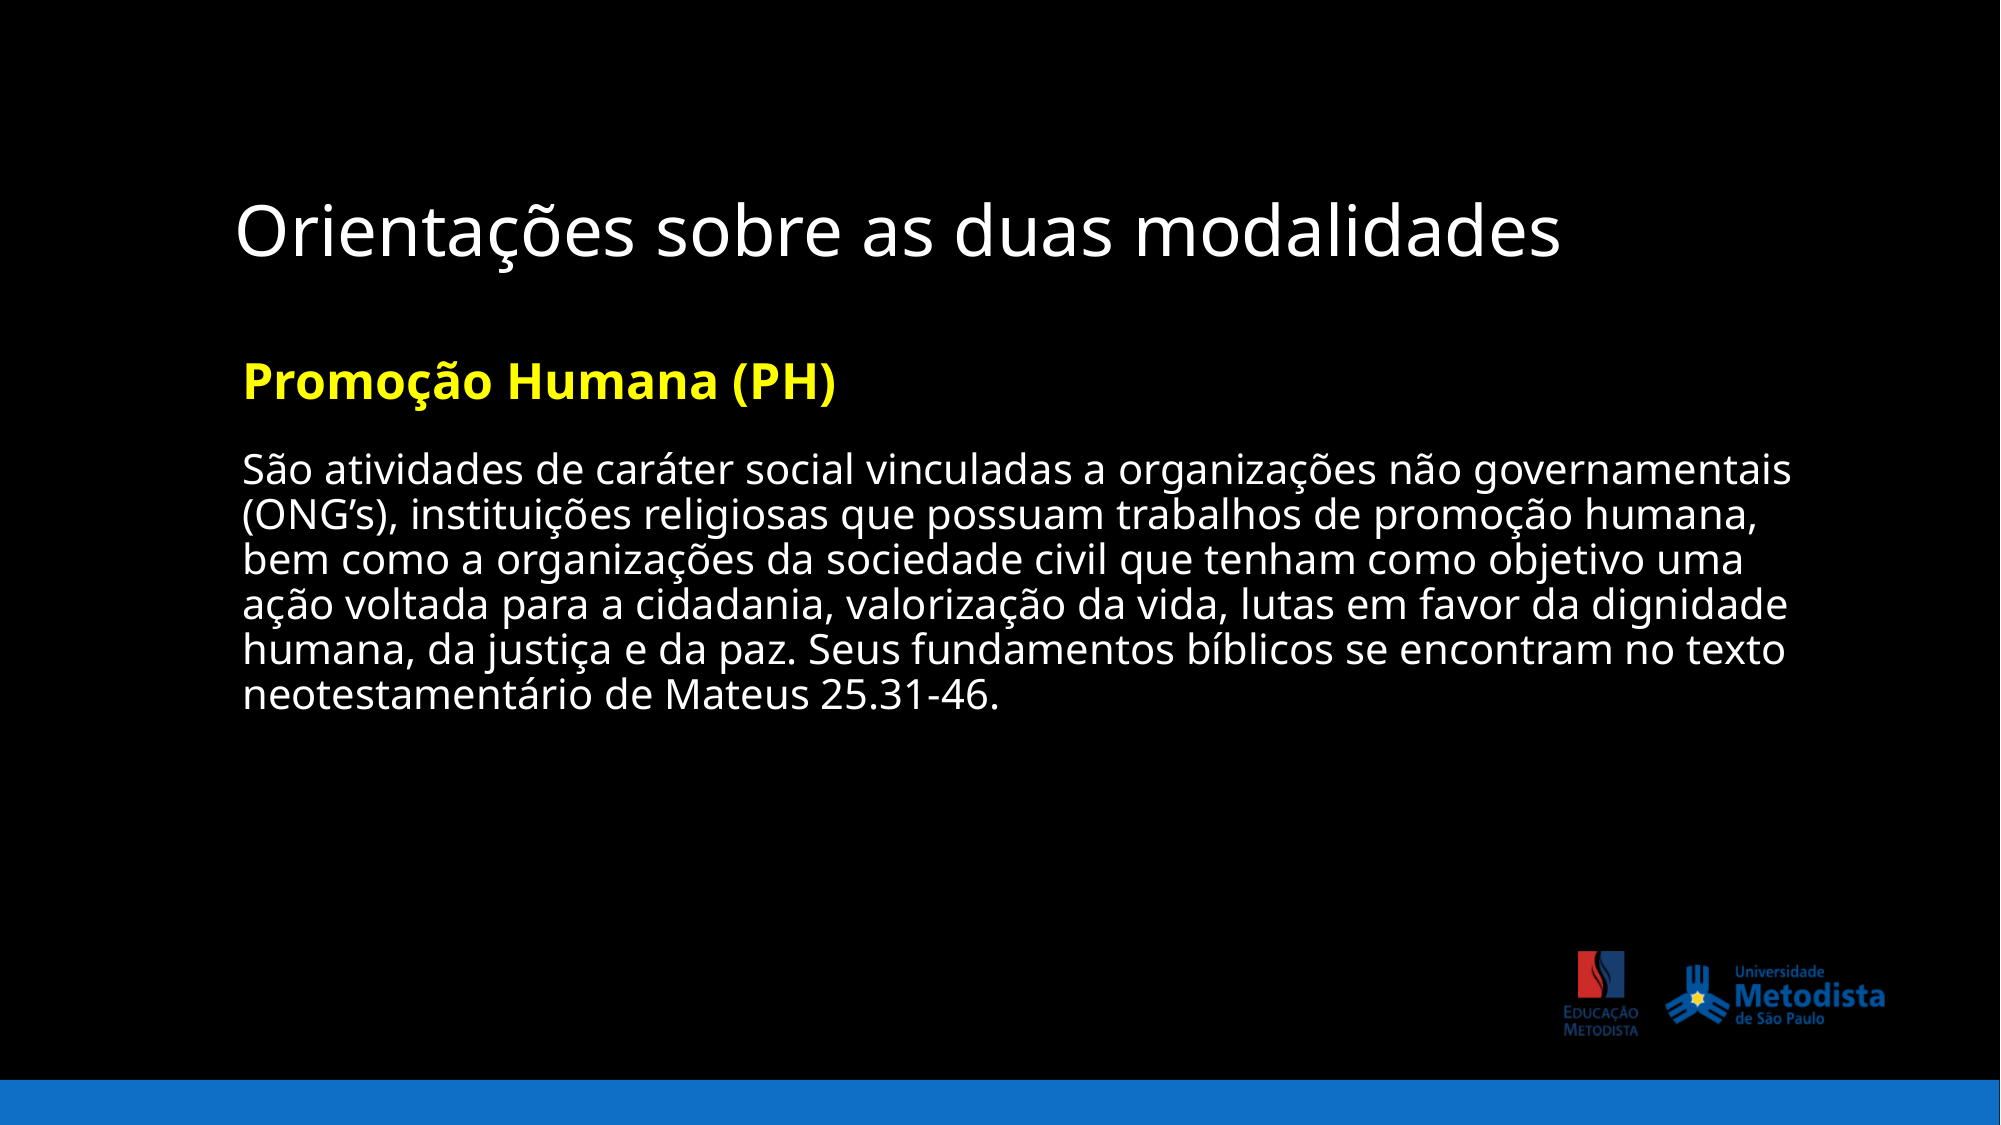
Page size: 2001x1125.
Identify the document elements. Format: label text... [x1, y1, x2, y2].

list Promoção Humana (PH) São atividades de caráter social vinculadas a organizações não governamentais (ONG’s), instituições religiosas que possuam trabalhos de promoção humana, bem como a organizações da sociedade civil que tenham como objetivo uma ação voltada para a cidadania, valorização da vida, lutas em favor da dignidade humana, da justiça e da paz. Seus fundamentos bíblicos se encontram no texto neotestamentário de Mateus 25.31-46. [219, 349, 1809, 915]
title Orientações sobre as duas modalidades [219, 76, 1780, 279]
picture [1563, 950, 1892, 1038]
